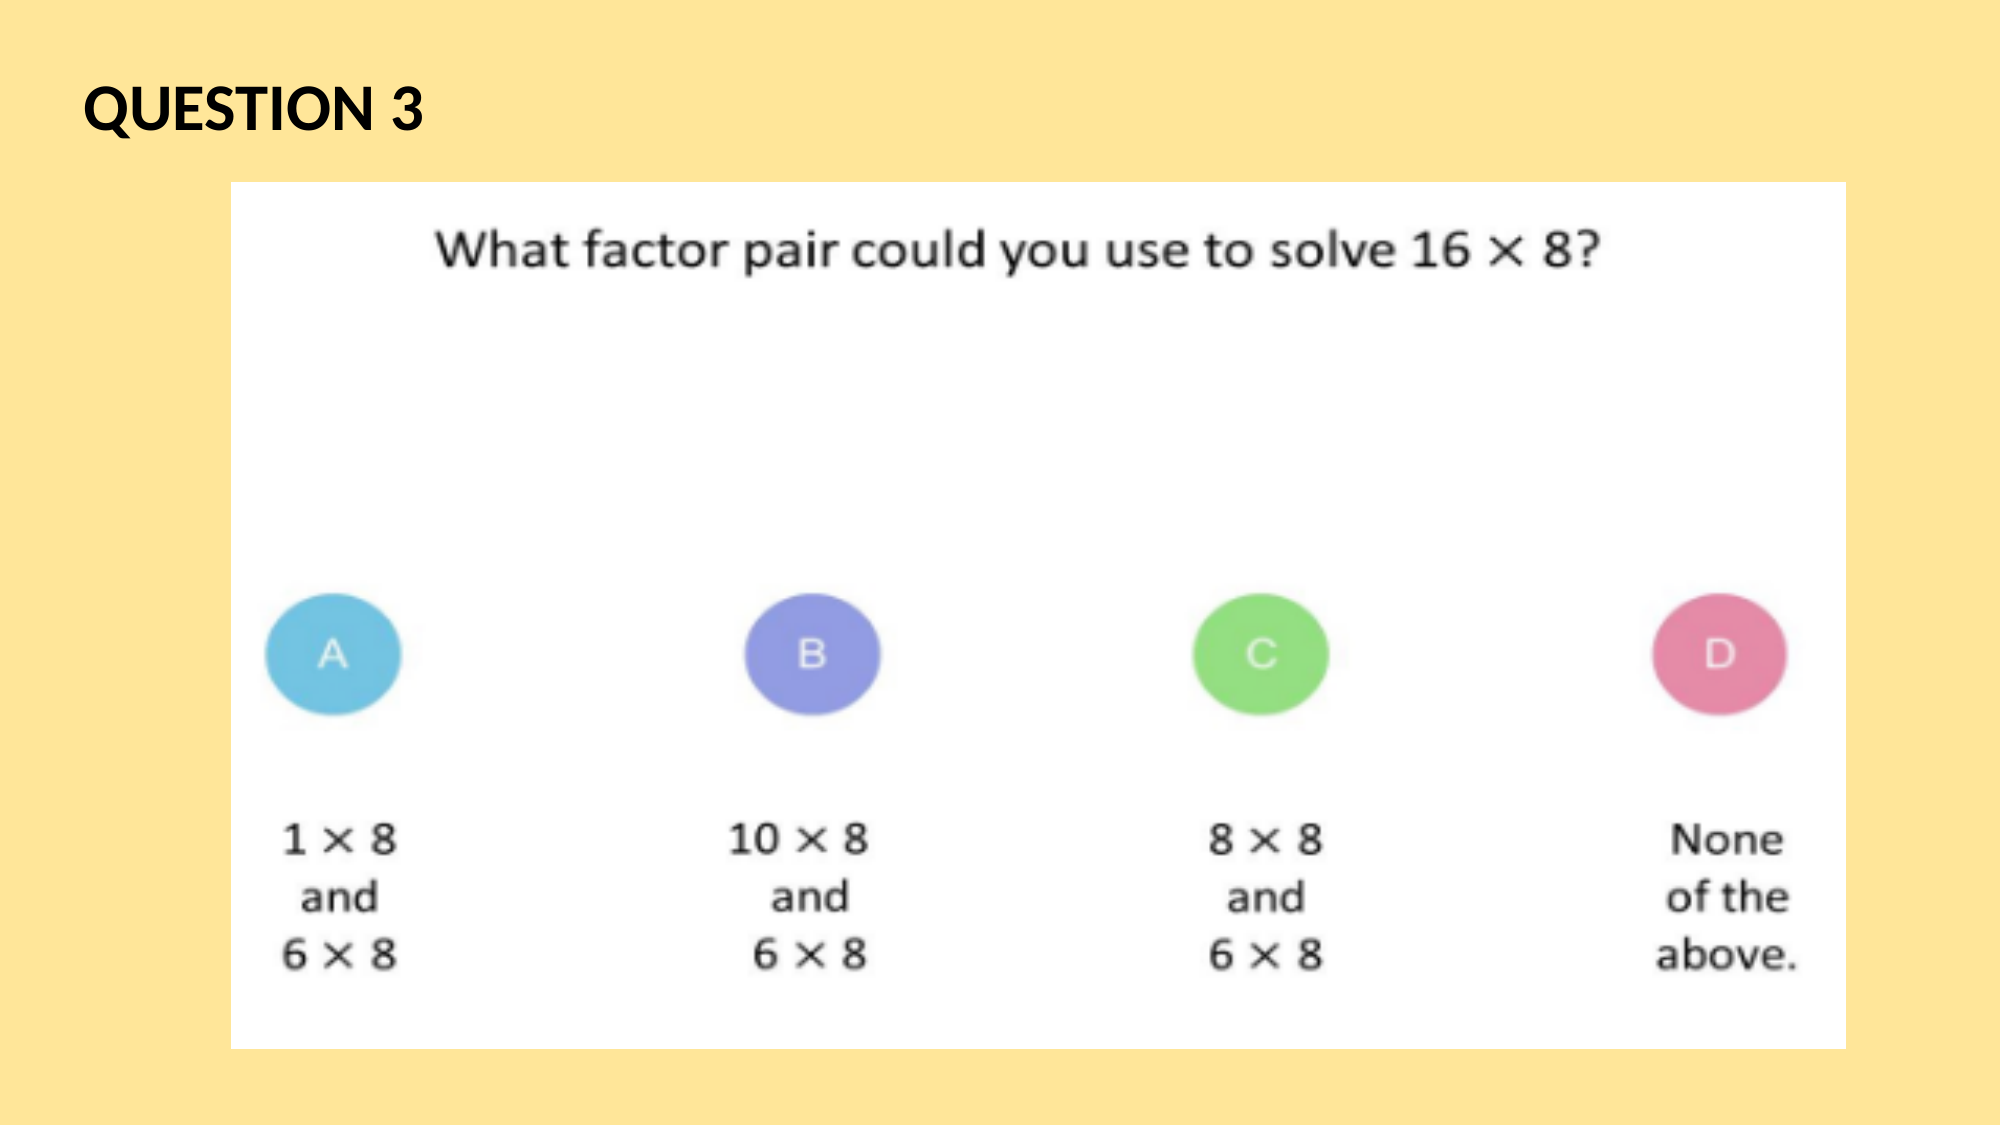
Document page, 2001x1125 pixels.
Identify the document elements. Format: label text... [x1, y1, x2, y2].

text_box QUESTION 3 [68, 56, 815, 152]
picture [231, 182, 1846, 1049]
